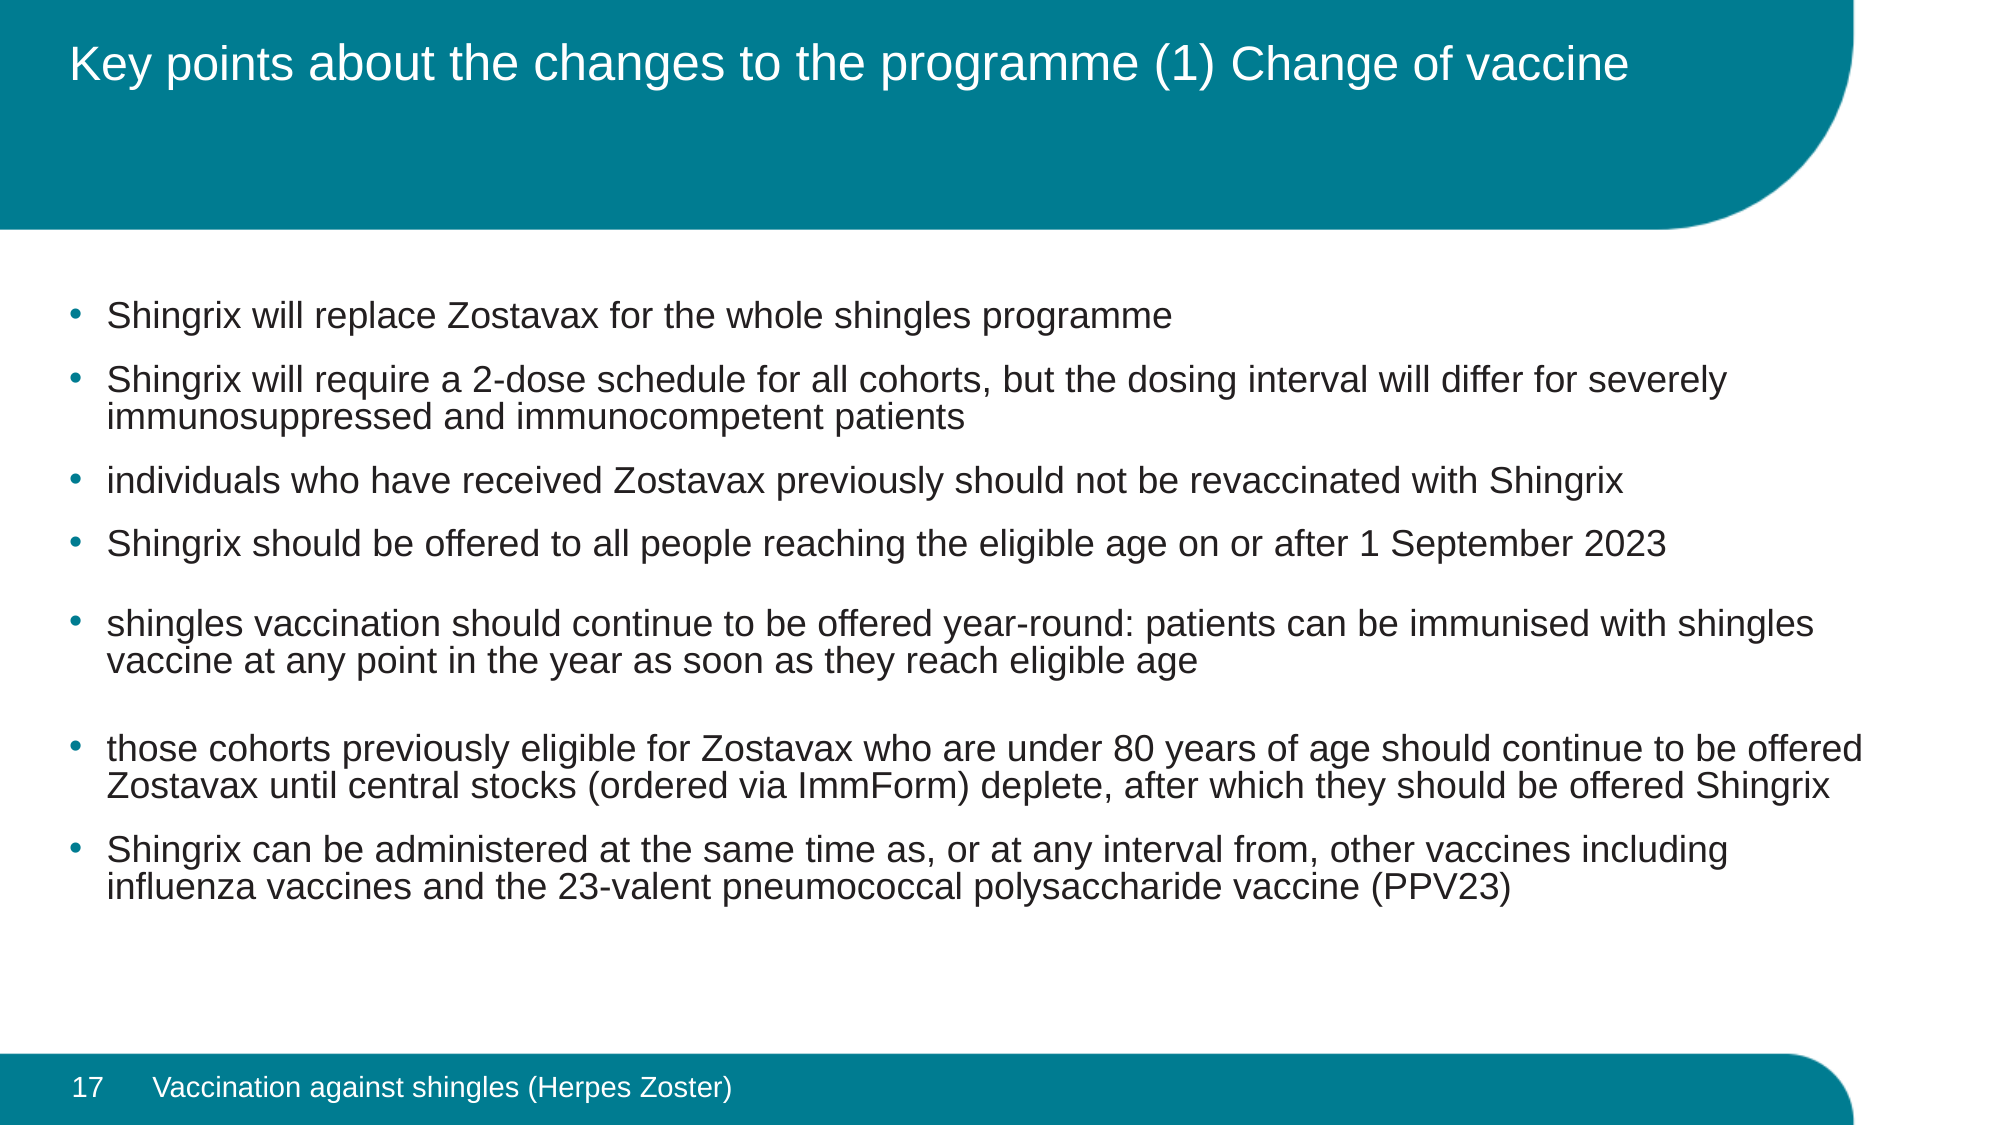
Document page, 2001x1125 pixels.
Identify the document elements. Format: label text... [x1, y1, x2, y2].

title Key points about the changes to the programme (1) Change of vaccine [54, 29, 1780, 189]
footer Vaccination against shingles (Herpes Zoster) [137, 1056, 1780, 1116]
list Shingrix will replace Zostavax for the whole shingles programme Shingrix will require a 2-dose schedule for all cohorts, but the dosing interval will differ for severely immunosuppressed and immunocompetent patients individuals who have received Zostavax previously should not be revaccinated with Shingrix Shingrix should be offered to all people reaching the eligible age on or after 1 September 2023 shingles vaccination should continue to be offered year-round: patients can be immunised with shingles vaccine at any point in the year as soon as they reach eligible age those cohorts previously eligible for Zostavax who are under 80 years of age should continue to be offered Zostavax until central stocks (ordered via ImmForm) deplete, after which they should be offered Shingrix Shingrix can be administered at the same time as, or at any interval from, other vaccines including influenza vaccines and the 23-valent pneumococcal polysaccharide vaccine (PPV23) [54, 291, 1879, 1005]
slide_number 17 [21, 1056, 120, 1117]
